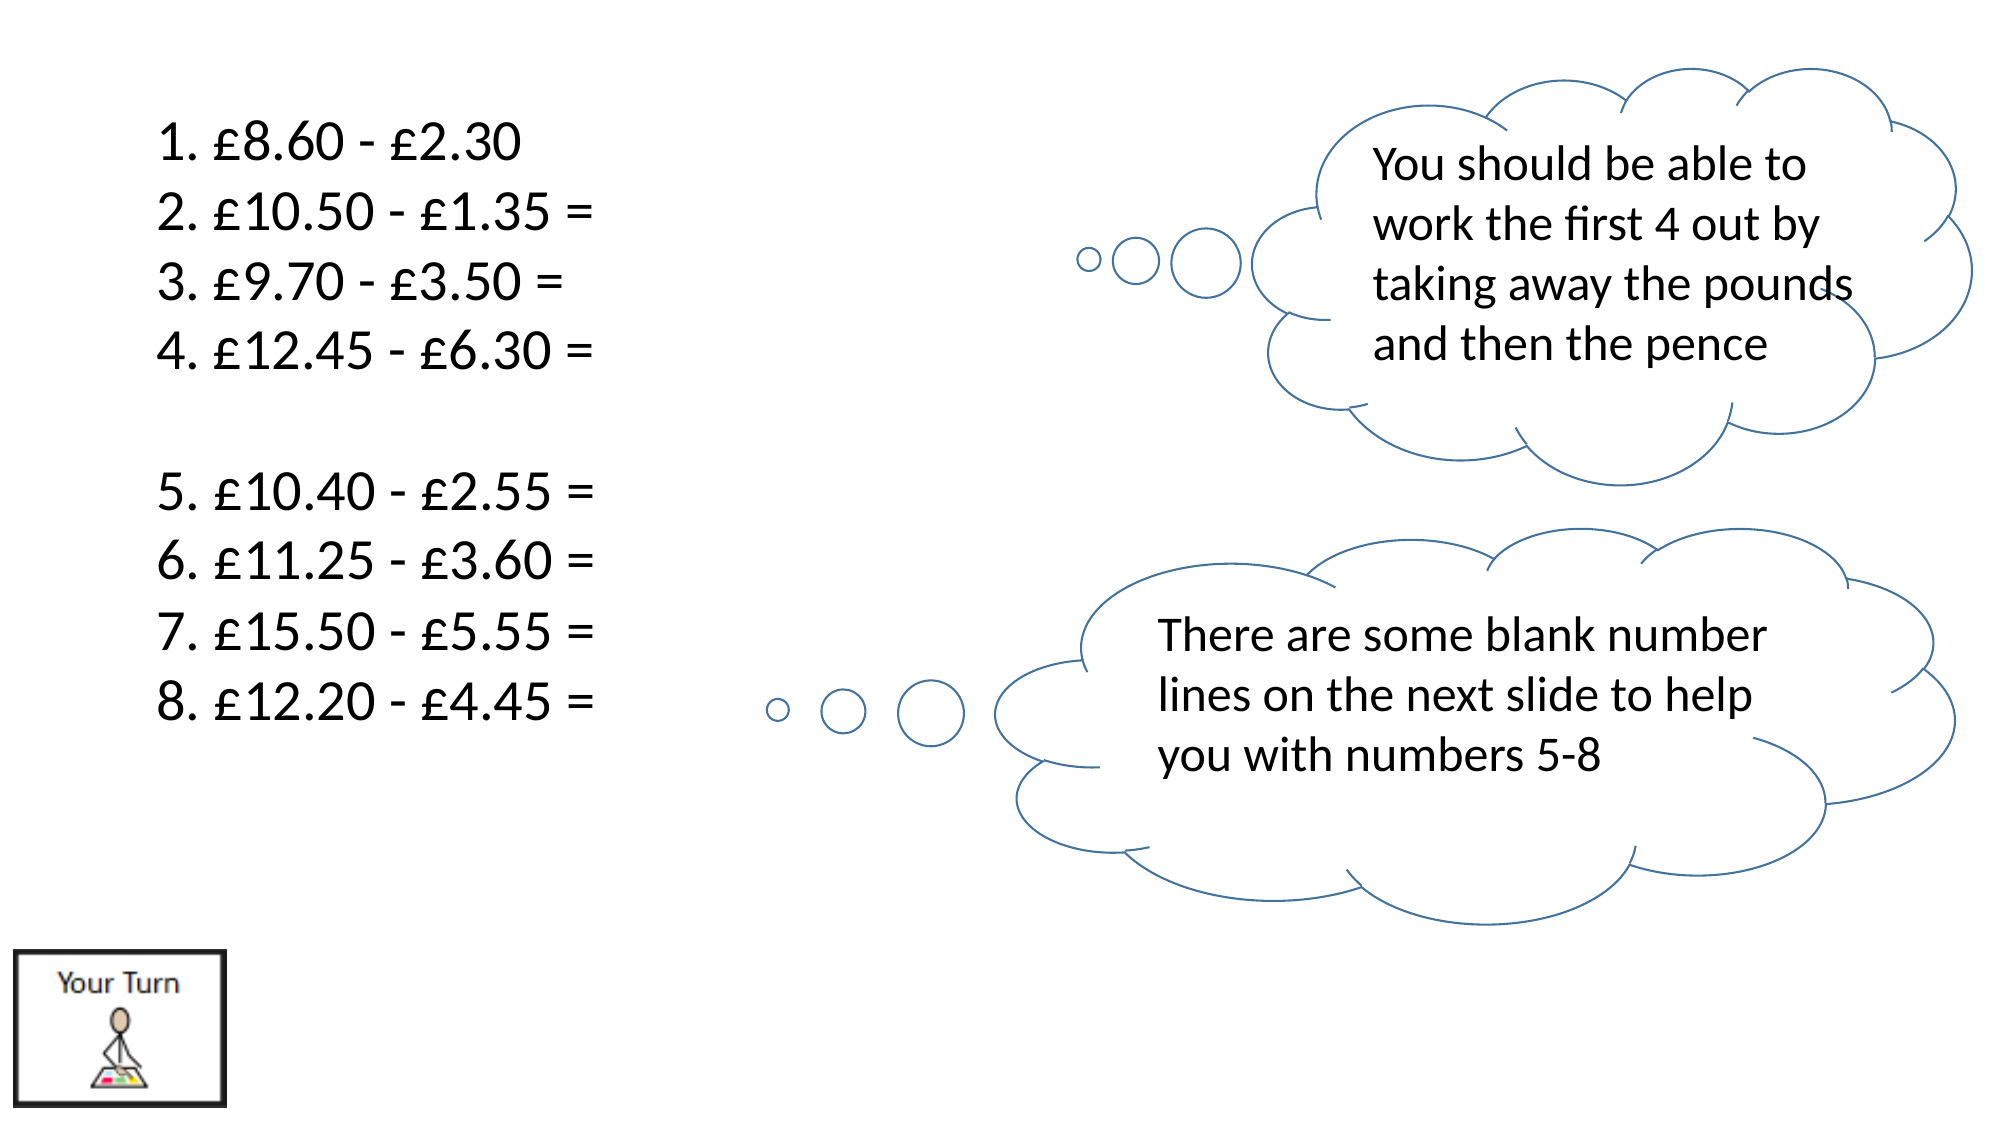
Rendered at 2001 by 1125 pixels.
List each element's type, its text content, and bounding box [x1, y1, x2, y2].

text_box There are some blank number lines on the next slide to help you with numbers 5-8 [1142, 594, 1805, 790]
text_box [765, 697, 790, 722]
text_box [1076, 246, 1102, 273]
text_box [1111, 236, 1161, 286]
text_box [1170, 227, 1242, 299]
text_box [1914, 128, 1974, 350]
text_box [897, 679, 965, 748]
text_box You should be able to work the first 4 out by taking away the pounds and then the pence [1357, 123, 1914, 378]
text_box [1250, 124, 1873, 487]
text_box [820, 688, 867, 735]
text_box [993, 527, 1957, 926]
picture [13, 949, 227, 1108]
text_box £8.60 - £2.30 £10.50 - £1.35 = £9.70 - £3.50 = £12.45 - £6.30 = 5. £10.40 - £2.55 = 6. £11.25 - £3.60 = 7. £15.50 - £5.55 = 8. £12.20 - £4.45 = [141, 94, 1179, 1089]
text_box [1359, 67, 1901, 123]
